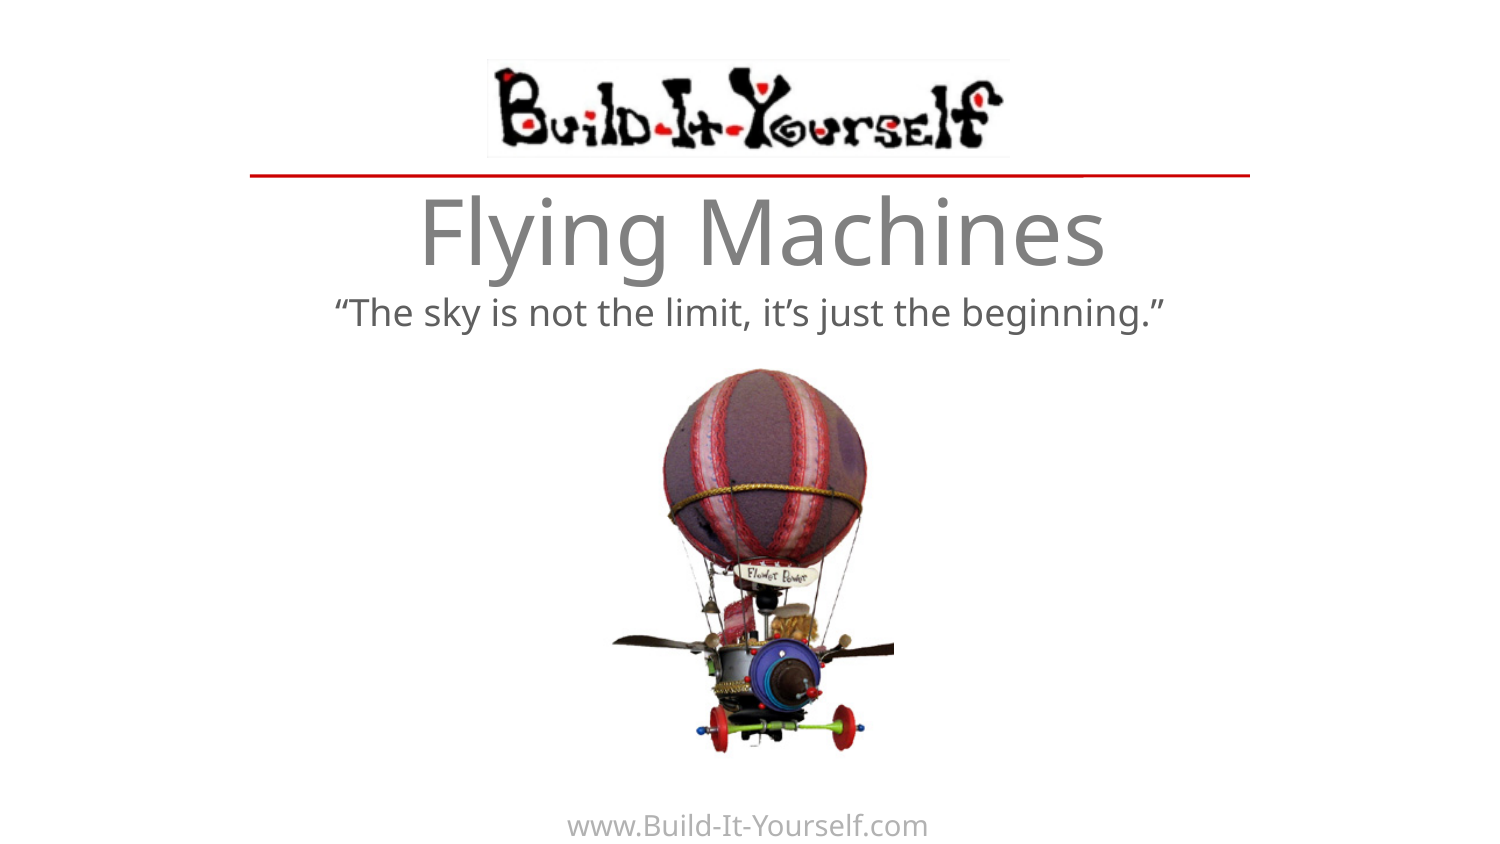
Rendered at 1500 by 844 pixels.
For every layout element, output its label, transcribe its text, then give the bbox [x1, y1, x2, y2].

subtitle “The sky is not the limit, it’s just the beginning.” [56, 281, 1444, 329]
picture [603, 359, 894, 784]
title Flying Machines [87, 138, 1438, 281]
picture [487, 59, 1010, 158]
